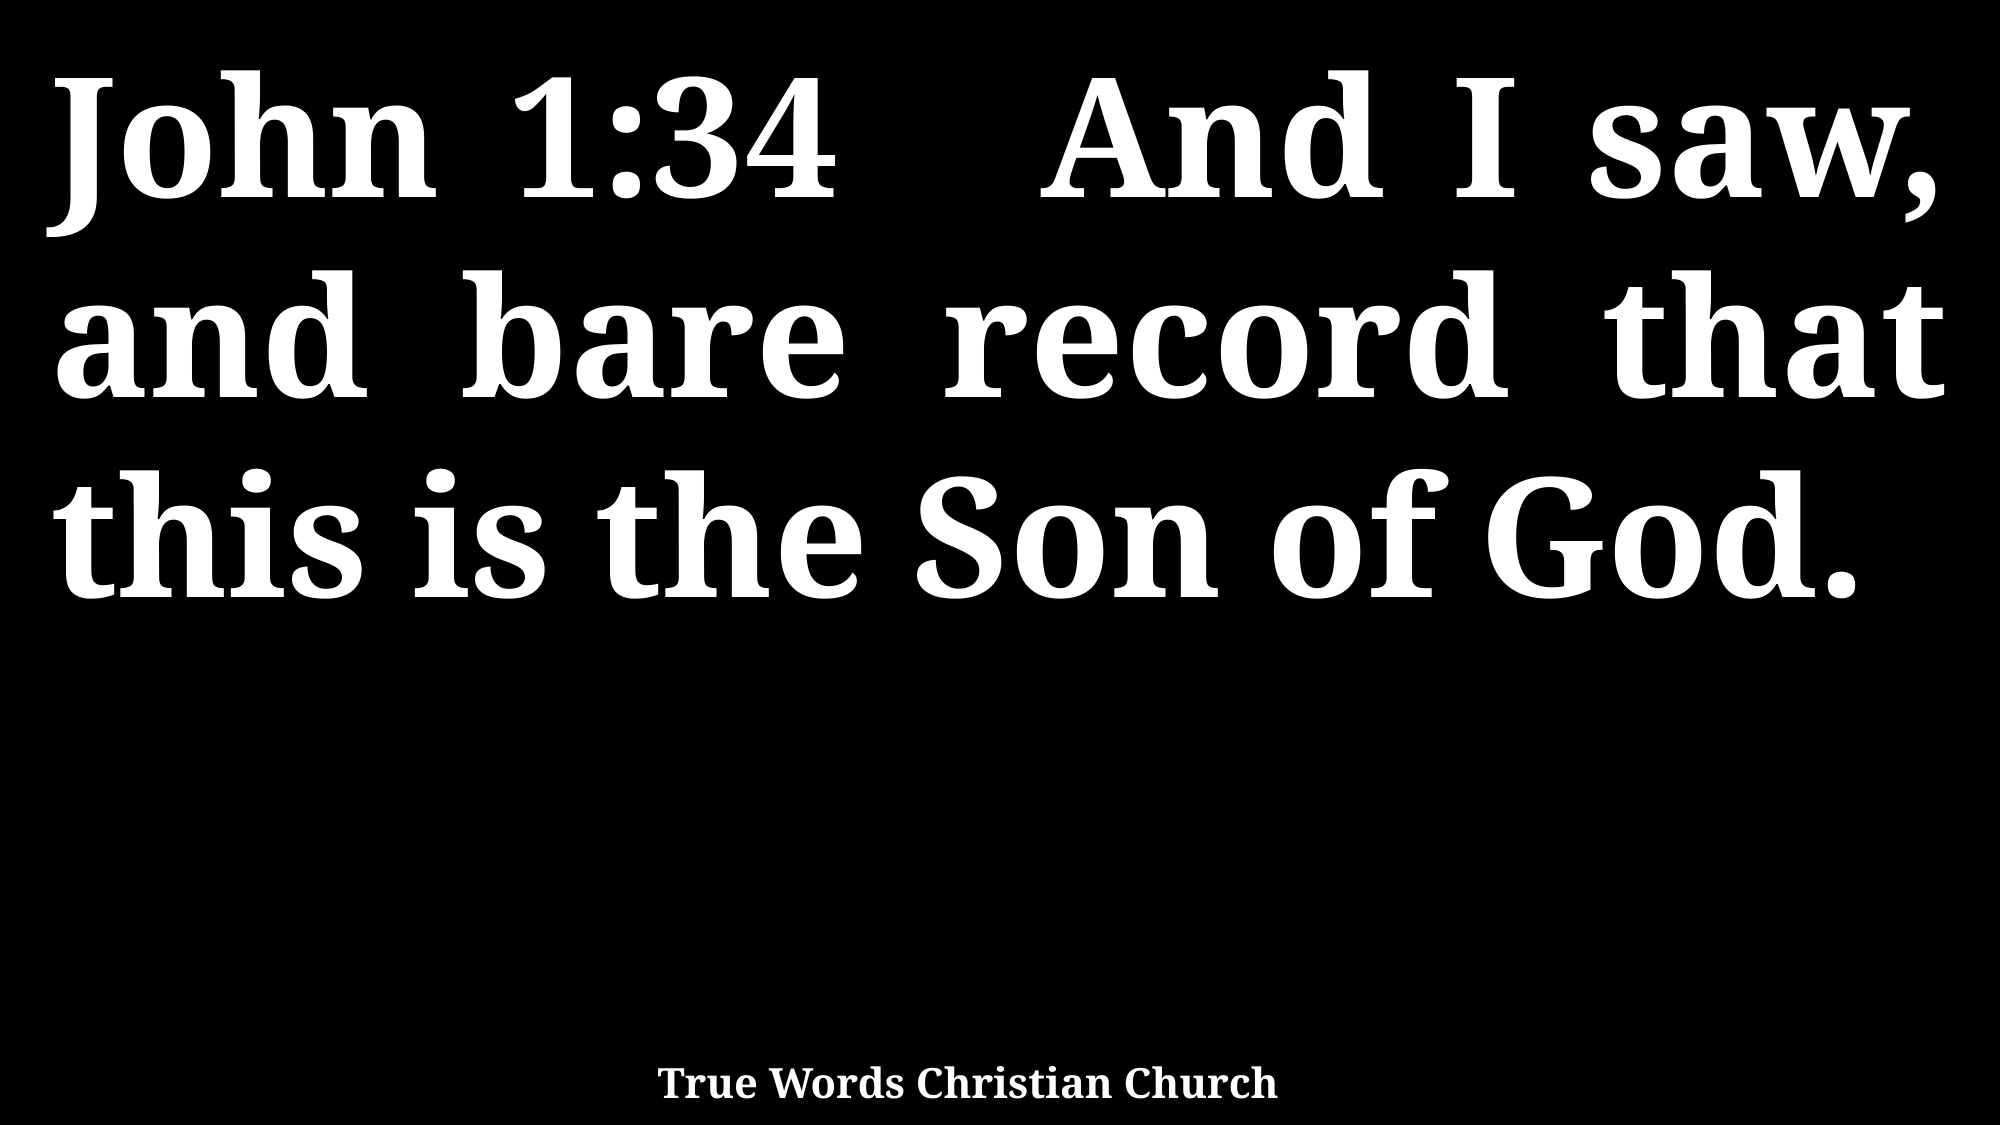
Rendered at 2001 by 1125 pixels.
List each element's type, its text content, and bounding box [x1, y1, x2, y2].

text_box True Words Christian Church [642, 1049, 1294, 1114]
text_box John 1:34 And I saw, and bare record that this is the Son of God. [35, 23, 1965, 639]
